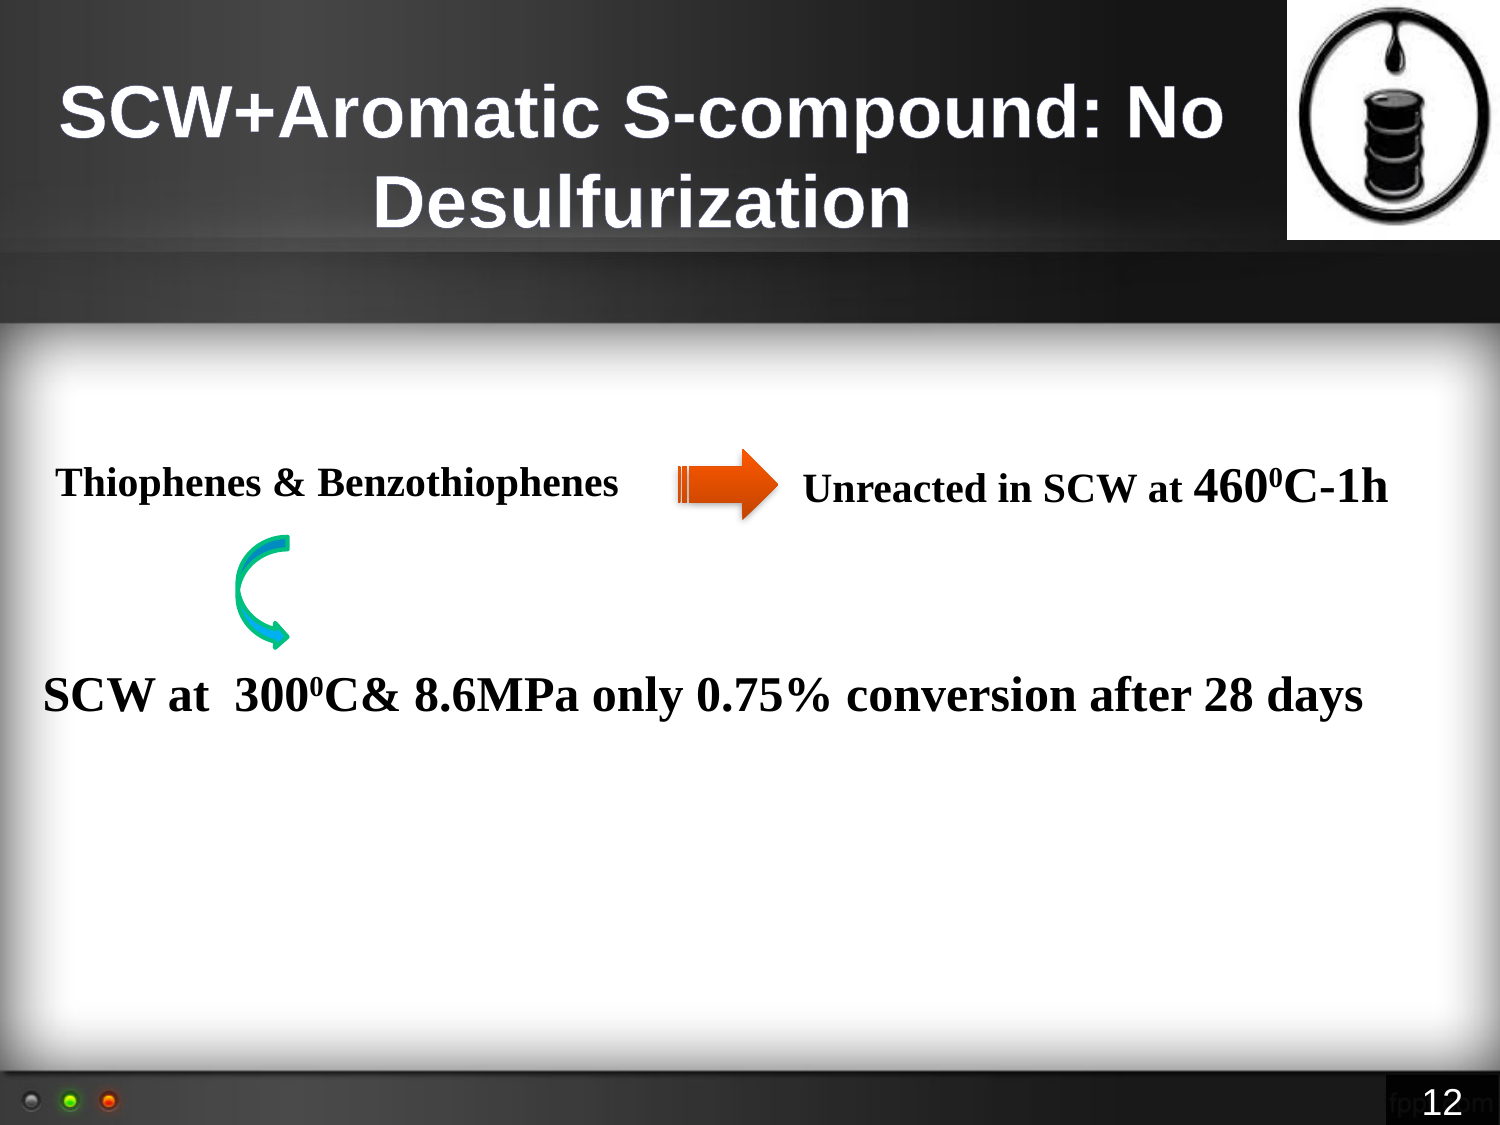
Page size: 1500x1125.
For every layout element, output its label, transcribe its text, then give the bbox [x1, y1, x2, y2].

text_box [689, 449, 778, 521]
text_box Unreacted in SCW at 4600C-1h [787, 444, 1404, 580]
text_box [235, 534, 290, 650]
text_box [682, 466, 687, 503]
picture [0, 0, 1500, 1125]
text_box 12 [1384, 1073, 1500, 1125]
text_box SCW at 3000C& 8.6MPa only 0.75% conversion after 28 days [27, 653, 1379, 729]
title SCW+Aromatic S-compound: No Desulfurization [0, 58, 1285, 247]
text_box Thiophenes & Benzothiophenes [40, 447, 634, 513]
